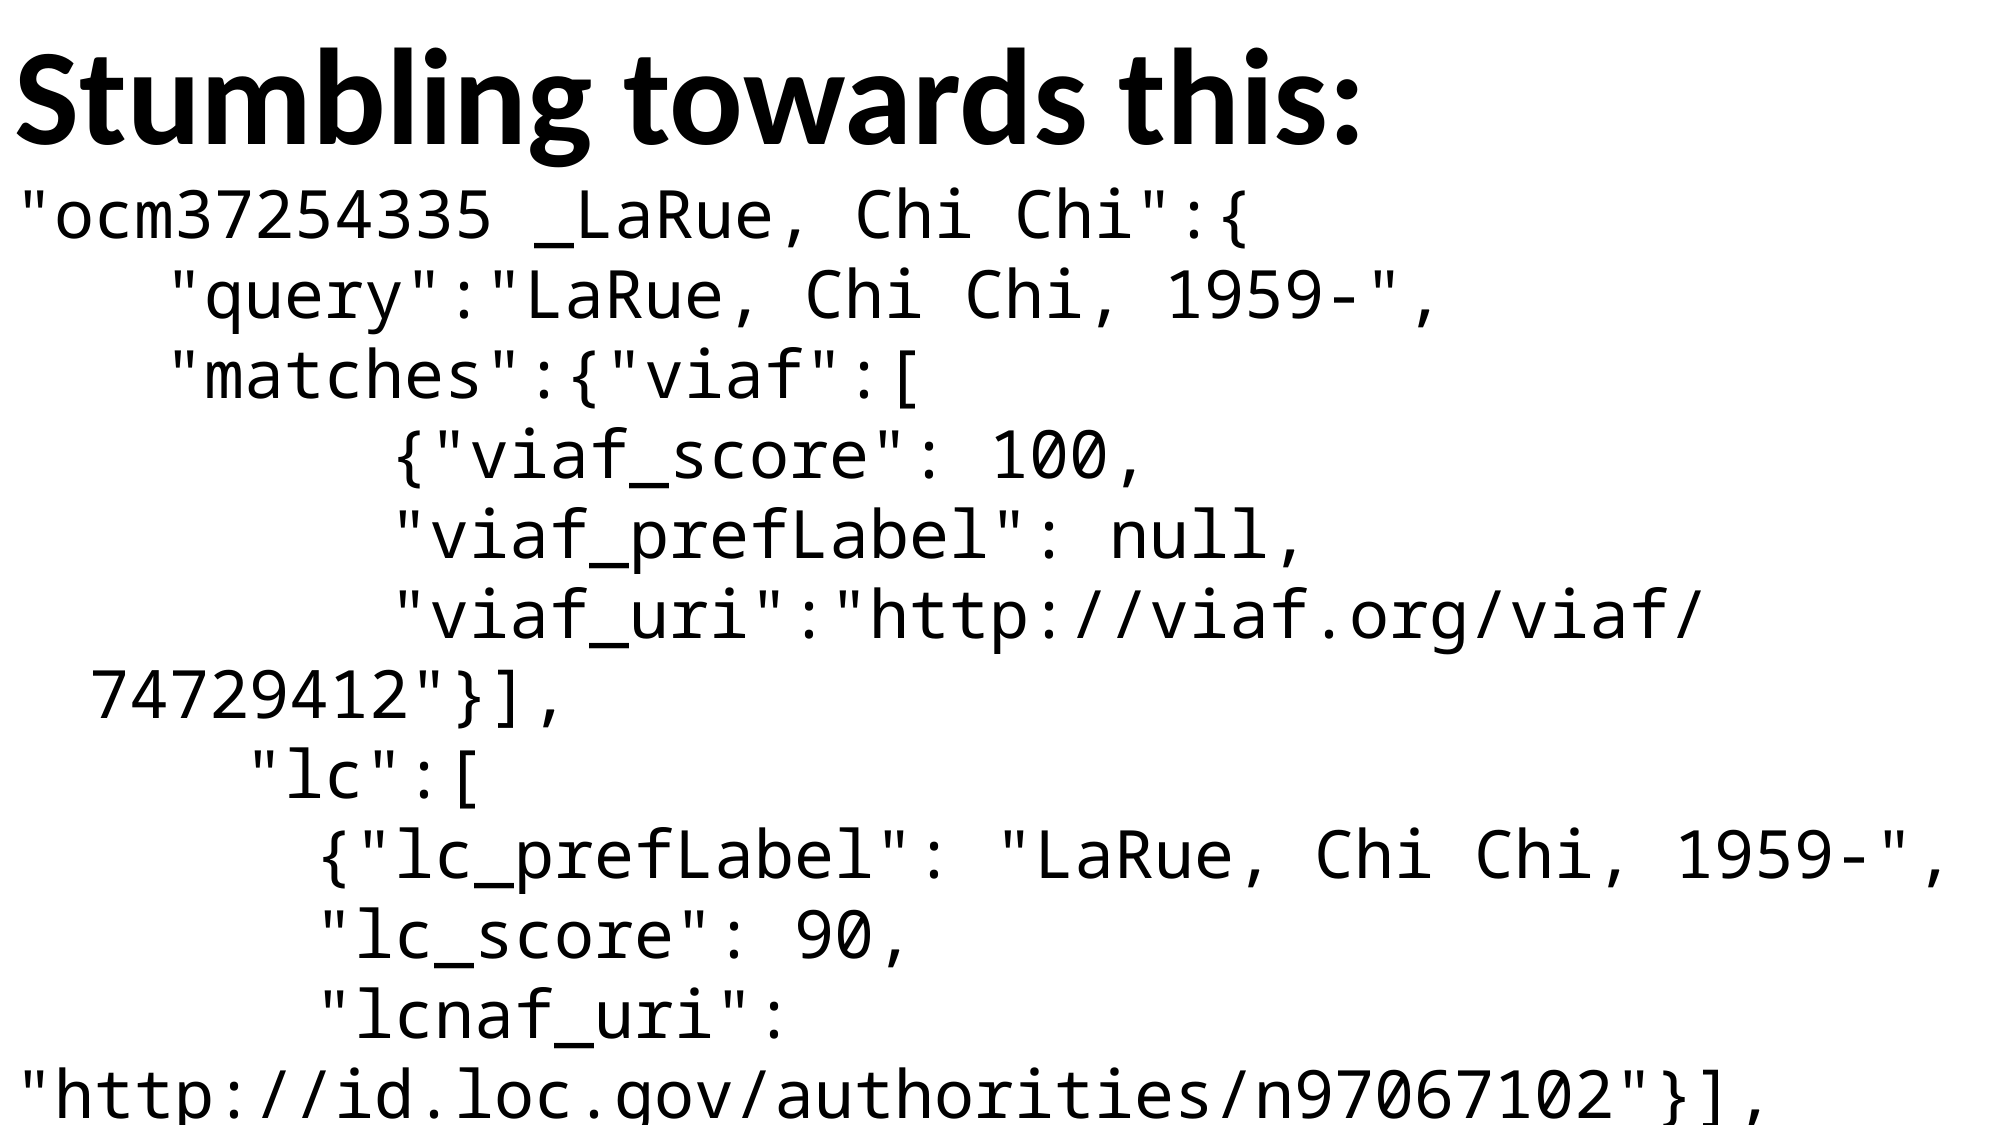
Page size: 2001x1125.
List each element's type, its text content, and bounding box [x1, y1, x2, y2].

text_box Stumbling towards this: "ocm37254335 _LaRue, Chi Chi":{ "query":"LaRue, Chi Chi, 1959-", "matches":{"viaf":[ {"viaf_score": 100, "viaf_prefLabel": null, "viaf_uri":"http://viaf.org/viaf/74729412"}], "lc":[ {"lc_prefLabel": "LaRue, Chi Chi, 1959-", "lc_score": 90, "lcnaf_uri": "http://id.loc.gov/authorities/n97067102"}], … [0, 0, 2000, 1125]
